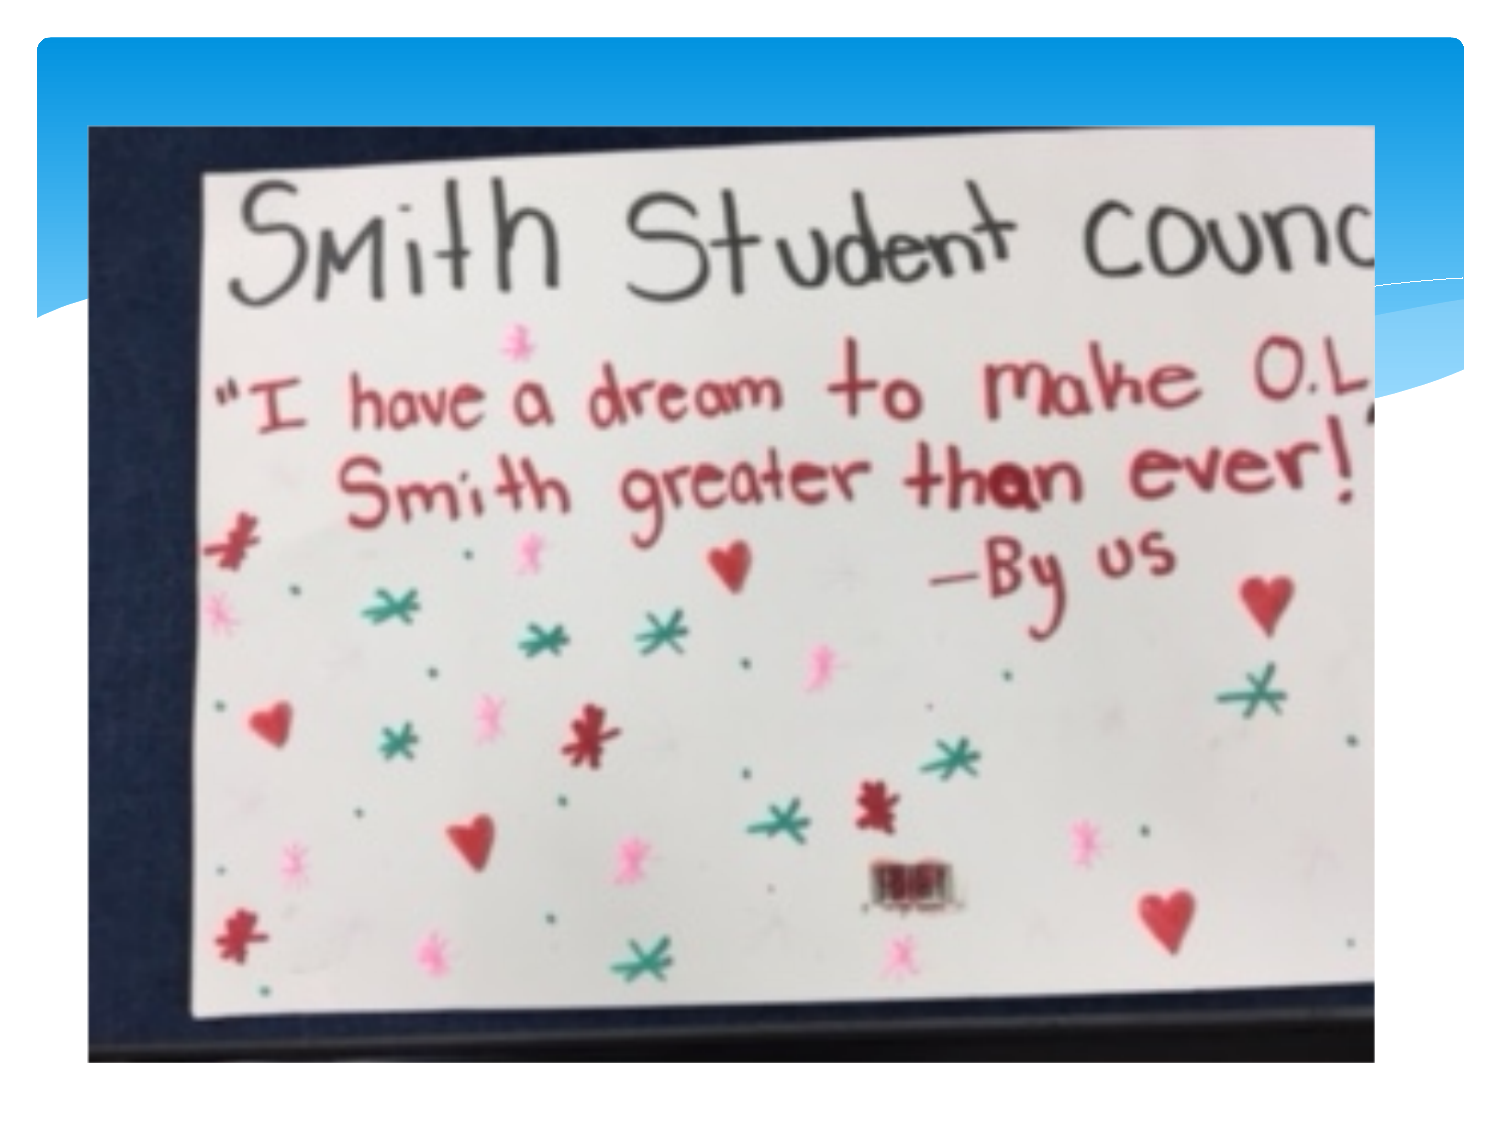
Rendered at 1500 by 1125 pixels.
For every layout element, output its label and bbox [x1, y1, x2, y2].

picture [87, 124, 1376, 1063]
